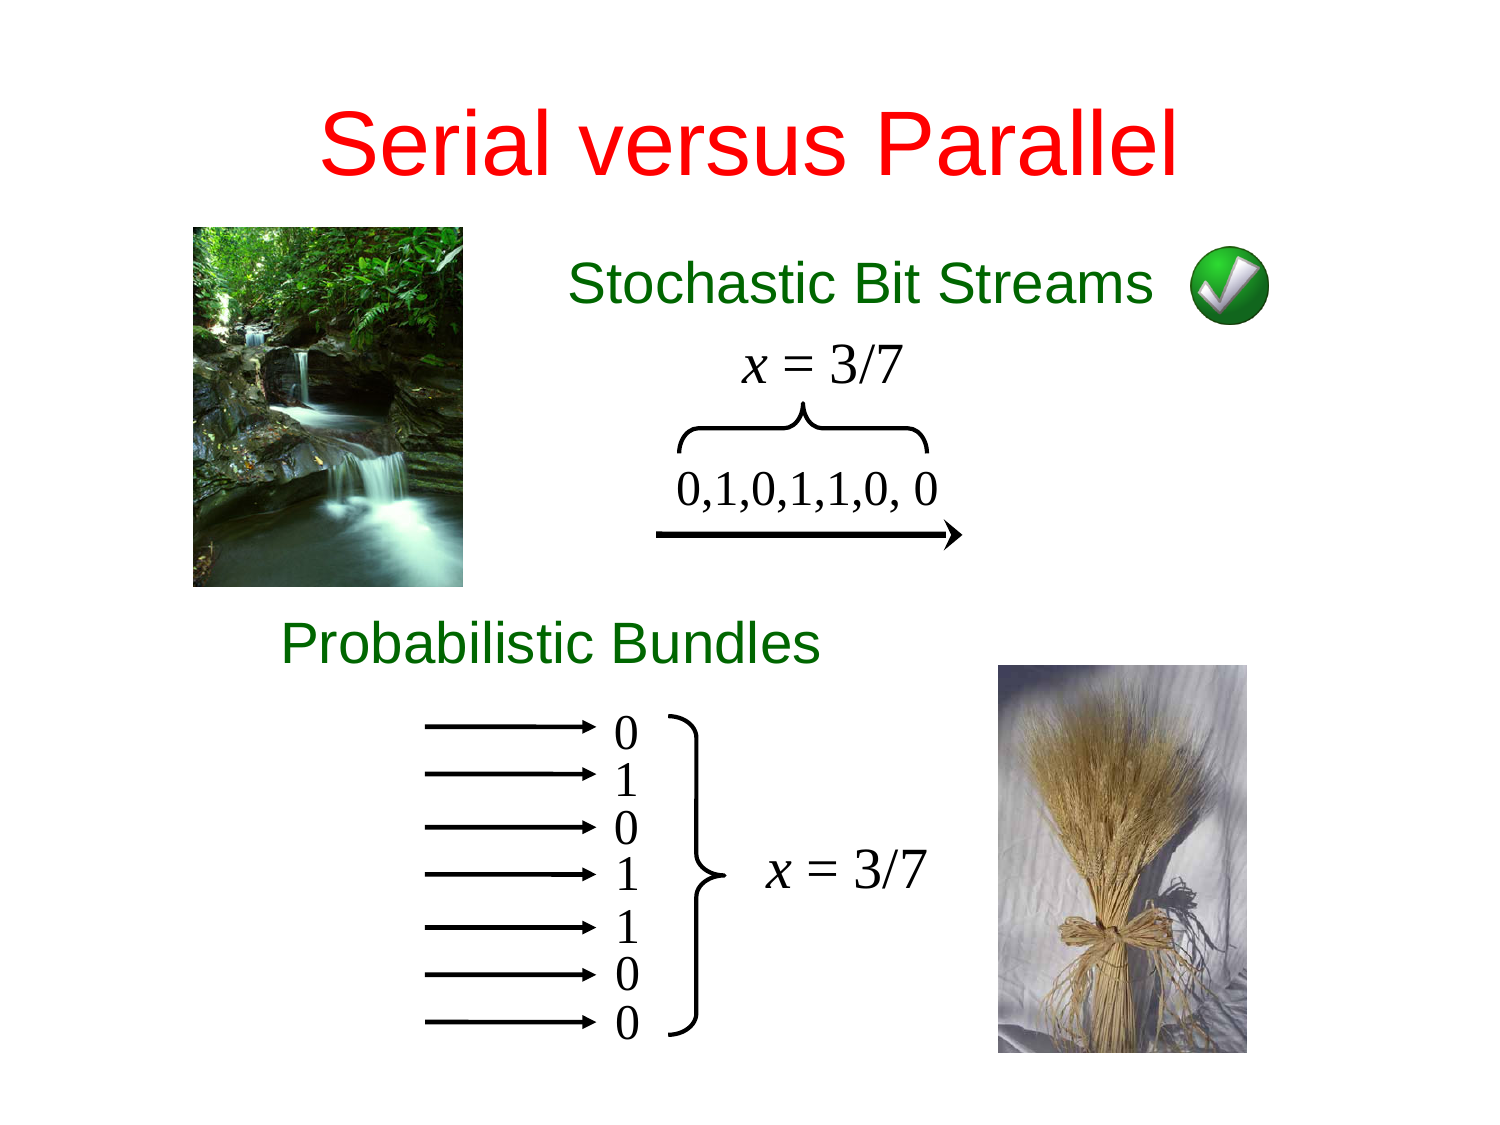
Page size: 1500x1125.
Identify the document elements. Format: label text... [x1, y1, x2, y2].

picture [997, 665, 1248, 1053]
text_box Stochastic Bit Streams [552, 237, 1170, 323]
title Serial versus Parallel [75, 45, 1425, 233]
text_box [680, 403, 927, 446]
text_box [424, 692, 656, 1058]
text_box [668, 716, 725, 1035]
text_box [655, 448, 963, 536]
text_box x = 3/7 [727, 317, 920, 403]
text_box Probabilistic Bundles [265, 597, 838, 683]
text_box x = 3/7 [751, 822, 943, 908]
picture [1190, 246, 1270, 325]
picture [193, 227, 463, 587]
